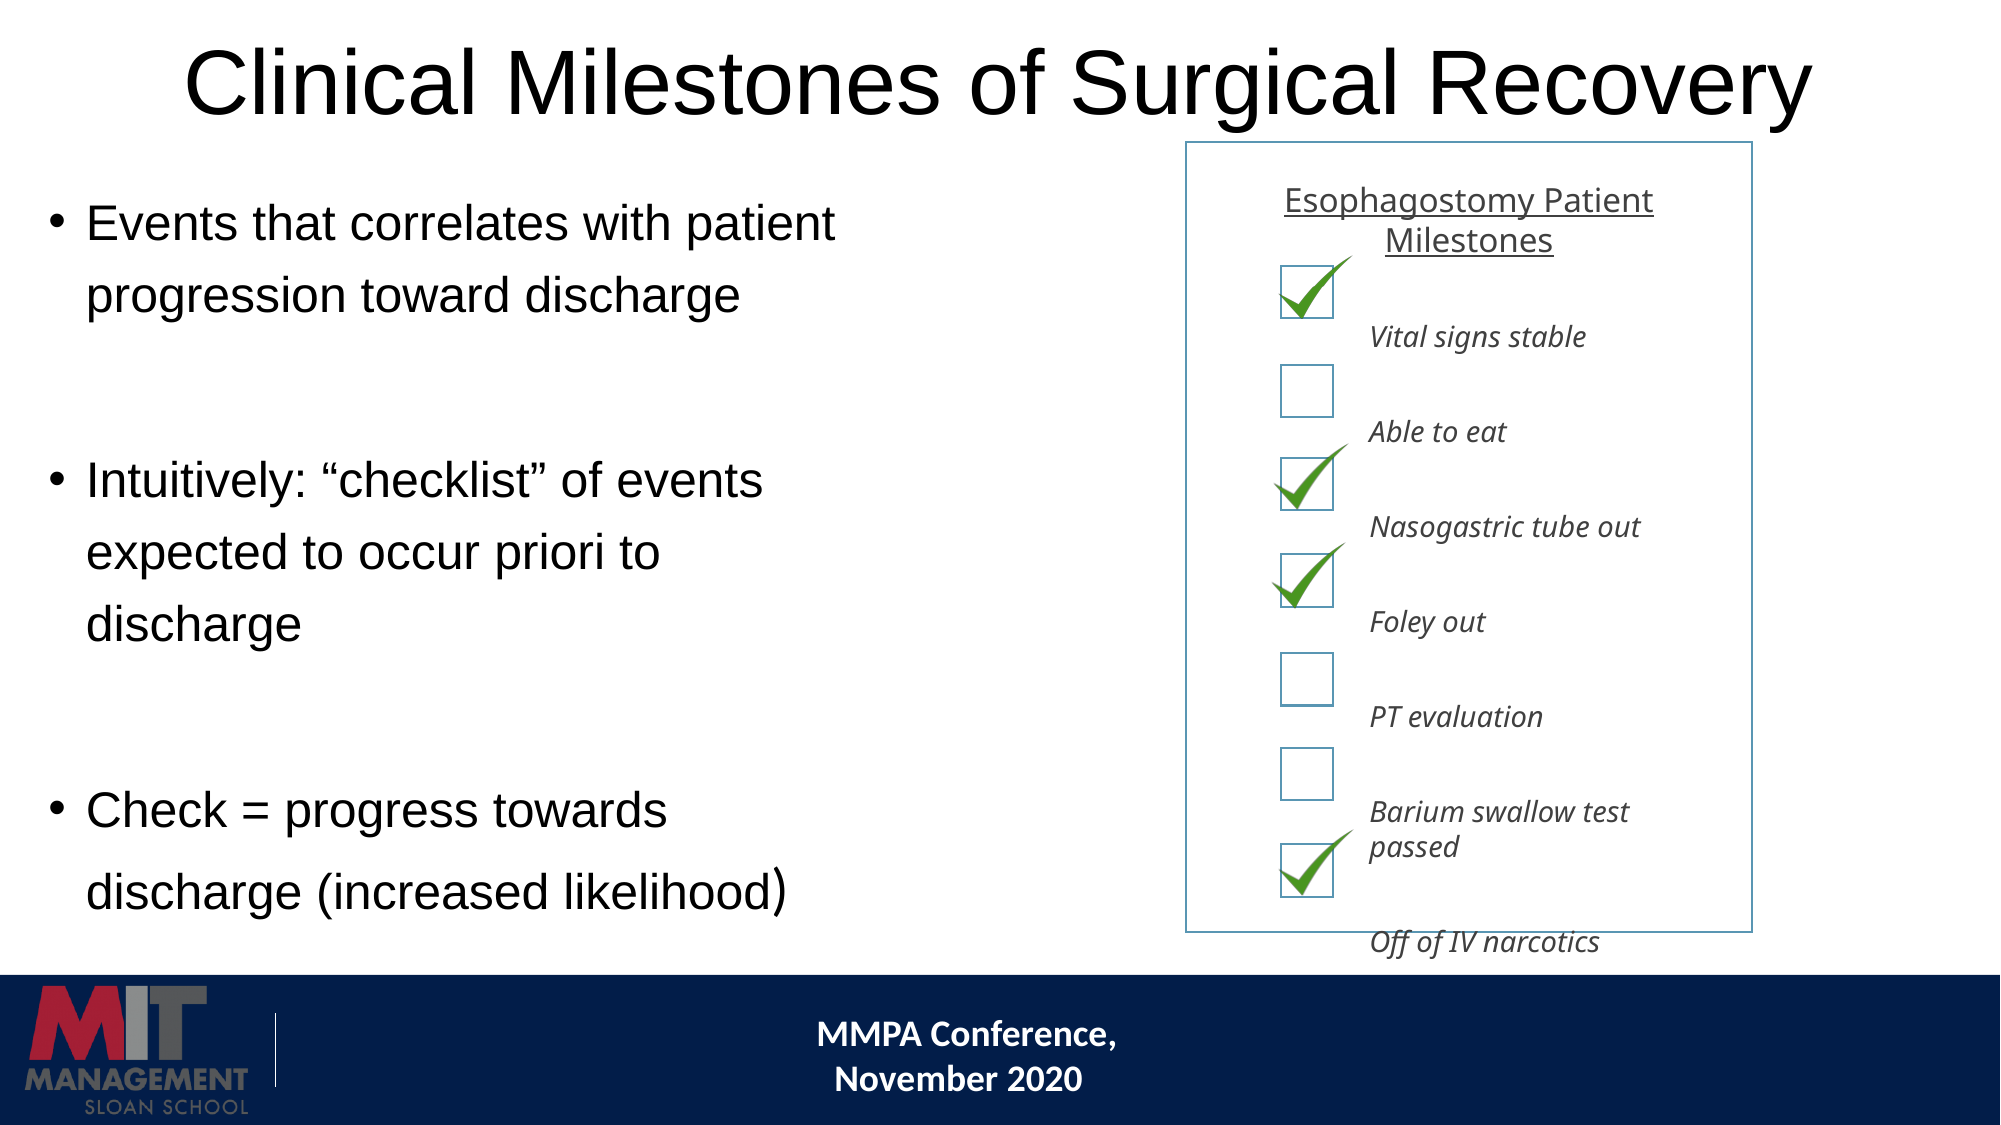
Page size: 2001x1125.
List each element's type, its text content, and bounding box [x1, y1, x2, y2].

text_box [1280, 364, 1334, 418]
text_box Esophagostomy Patient Milestones Vital signs stable Able to eat Nasogastric tube out Foley out PT evaluation Barium swallow test passed Off of IV narcotics [1204, 171, 1734, 966]
picture [24, 985, 248, 1115]
title Clinical Milestones of Surgical Recovery [0, 0, 2000, 171]
text_box [1280, 652, 1334, 707]
picture [1278, 829, 1354, 896]
text_box [1280, 747, 1334, 801]
picture [1278, 255, 1353, 319]
picture [1271, 542, 1346, 609]
text_box Events that correlates with patient progression toward discharge Intuitively: “checklist” of events expected to occur priori to discharge Check = progress towards discharge (increased likelihood) [33, 170, 857, 988]
text_box [1185, 141, 1753, 933]
picture [1273, 443, 1349, 510]
